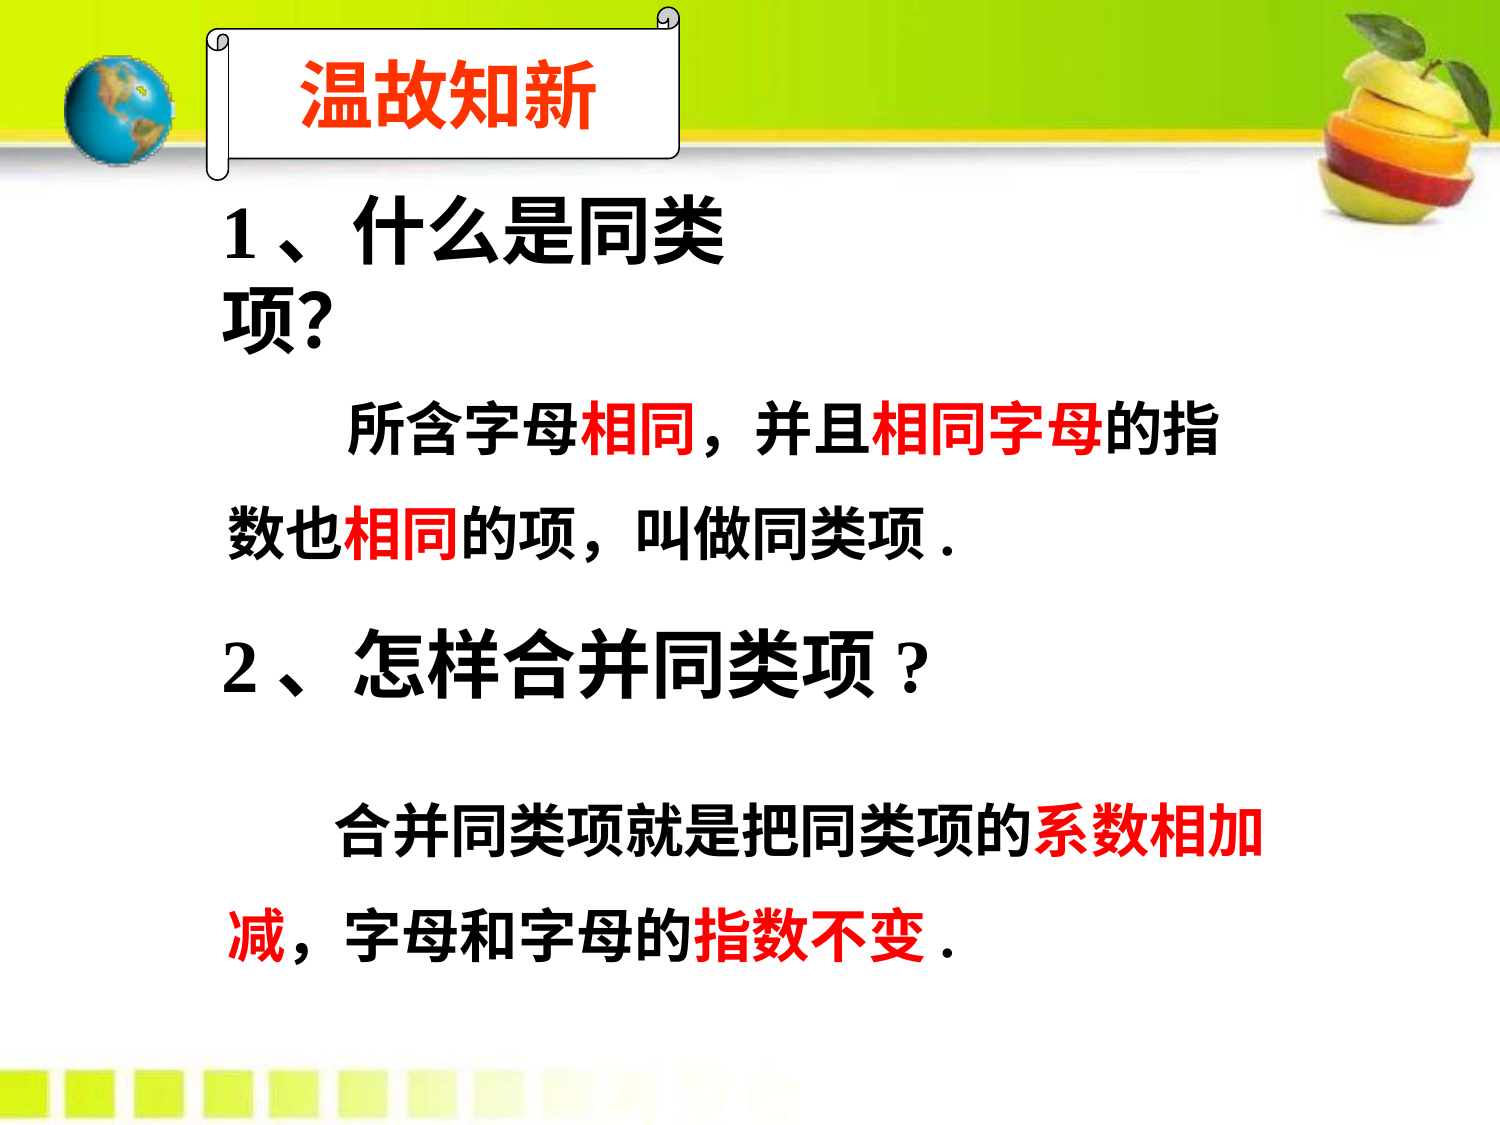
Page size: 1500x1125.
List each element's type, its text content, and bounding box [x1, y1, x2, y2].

picture [0, 0, 1500, 1125]
text_box 温故知新 [206, 7, 680, 181]
text_box 合并同类项就是把同类项的系数相加减，字母和字母的指数不变. [212, 751, 1351, 977]
text_box 1、什么是同类项？ [206, 175, 882, 371]
text_box 2、怎样合并同类项? [206, 609, 951, 805]
text_box 所含字母相同，并且相同字母的指数也相同的项，叫做同类项. [212, 349, 1246, 575]
